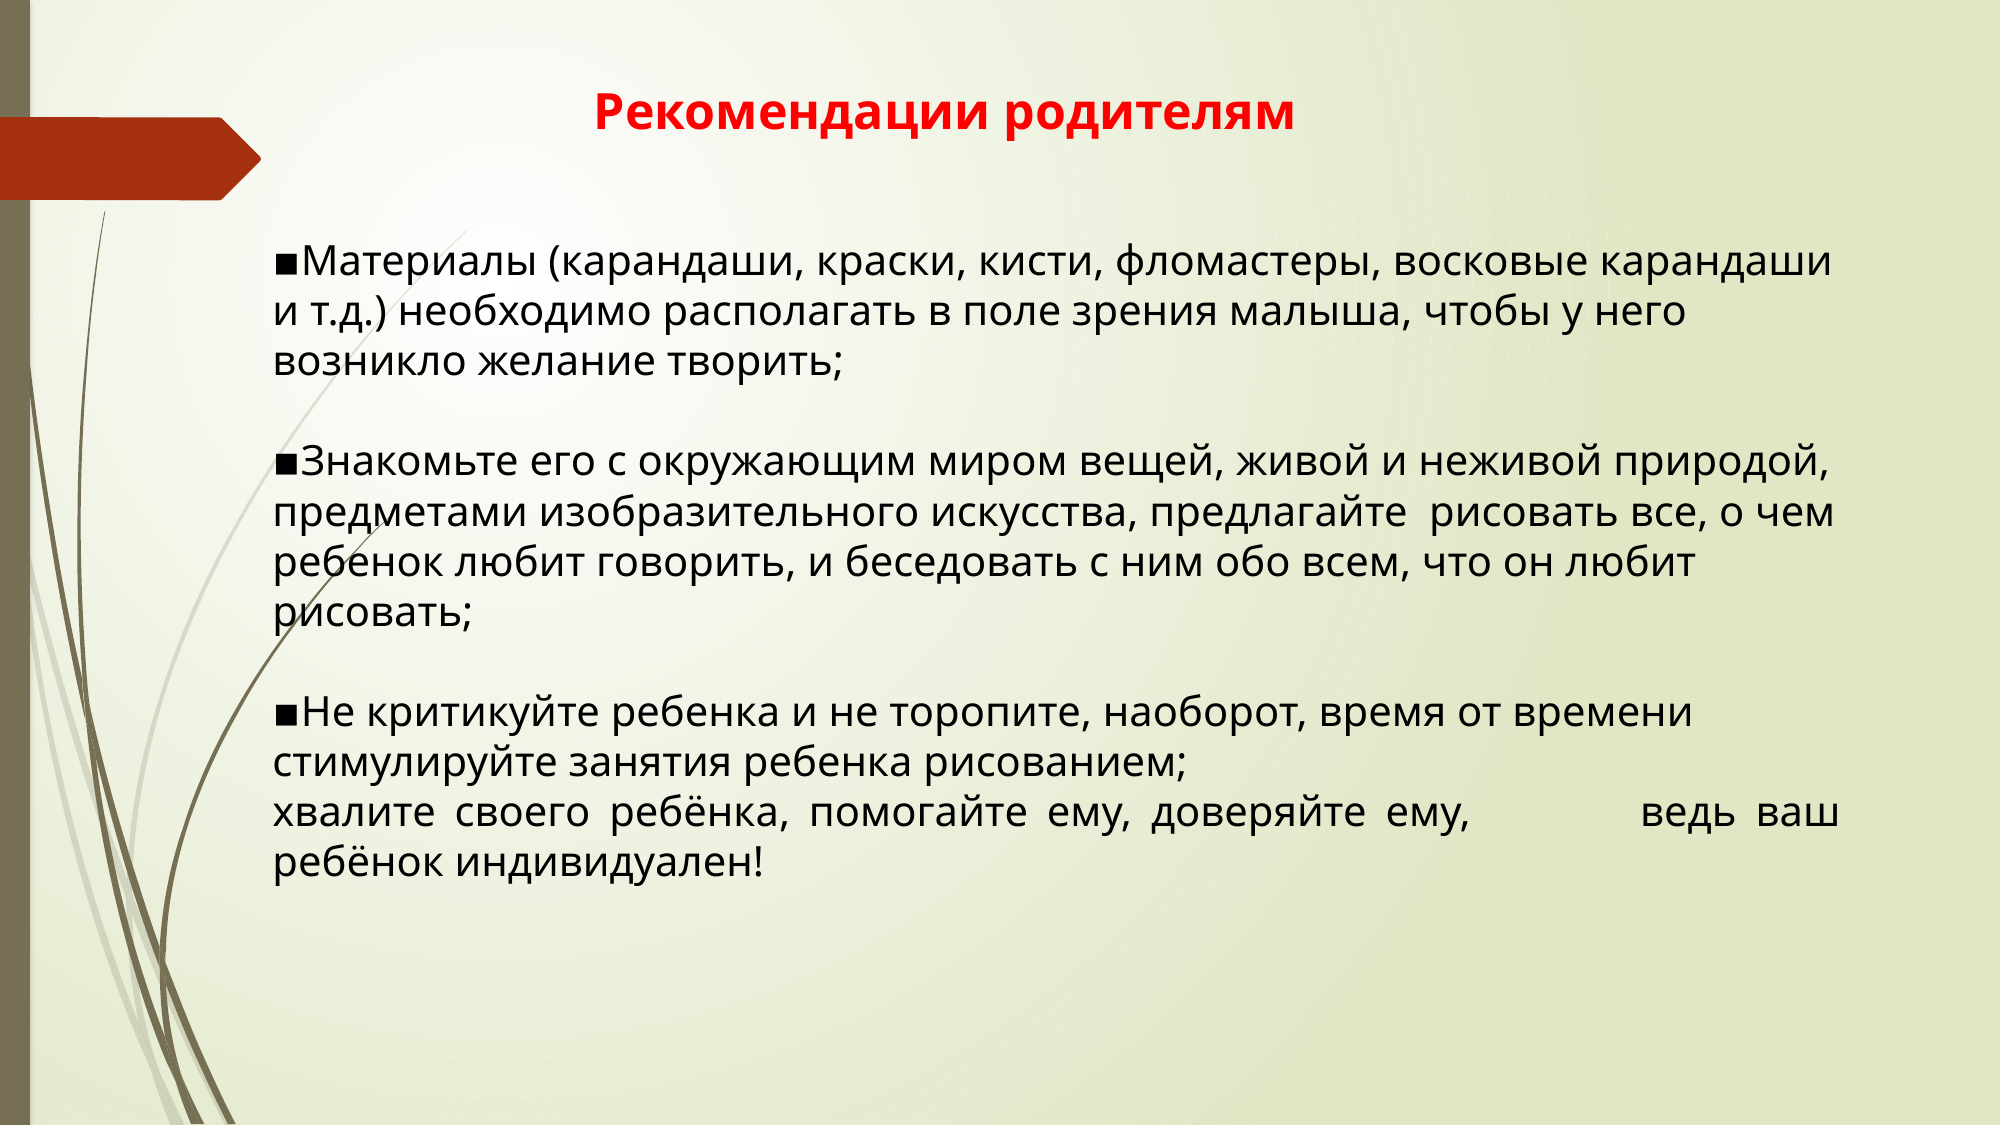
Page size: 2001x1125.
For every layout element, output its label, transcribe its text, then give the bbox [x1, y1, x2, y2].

text_box ▪Материалы (карандаши, краски, кисти, фломастеры, восковые карандаши и т.д.) необходимо располагать в поле зрения малыша, чтобы у него возникло желание творить; ▪Знакомьте его с окружающим миром вещей, живой и неживой природой, предметами изобразительного искусства, предлагайте рисовать все, о чем ребенок любит говорить, и беседовать с ним обо всем, что он любит рисовать; ▪Не критикуйте ребенка и не торопите, наоборот, время от времени стимулируйте занятия ребенка рисованием; хвалите своего ребёнка, помогайте ему, доверяйте ему, ведь ваш ребёнок индивидуален! [257, 226, 1857, 892]
text_box Рекомендации родителям [463, 72, 1427, 148]
